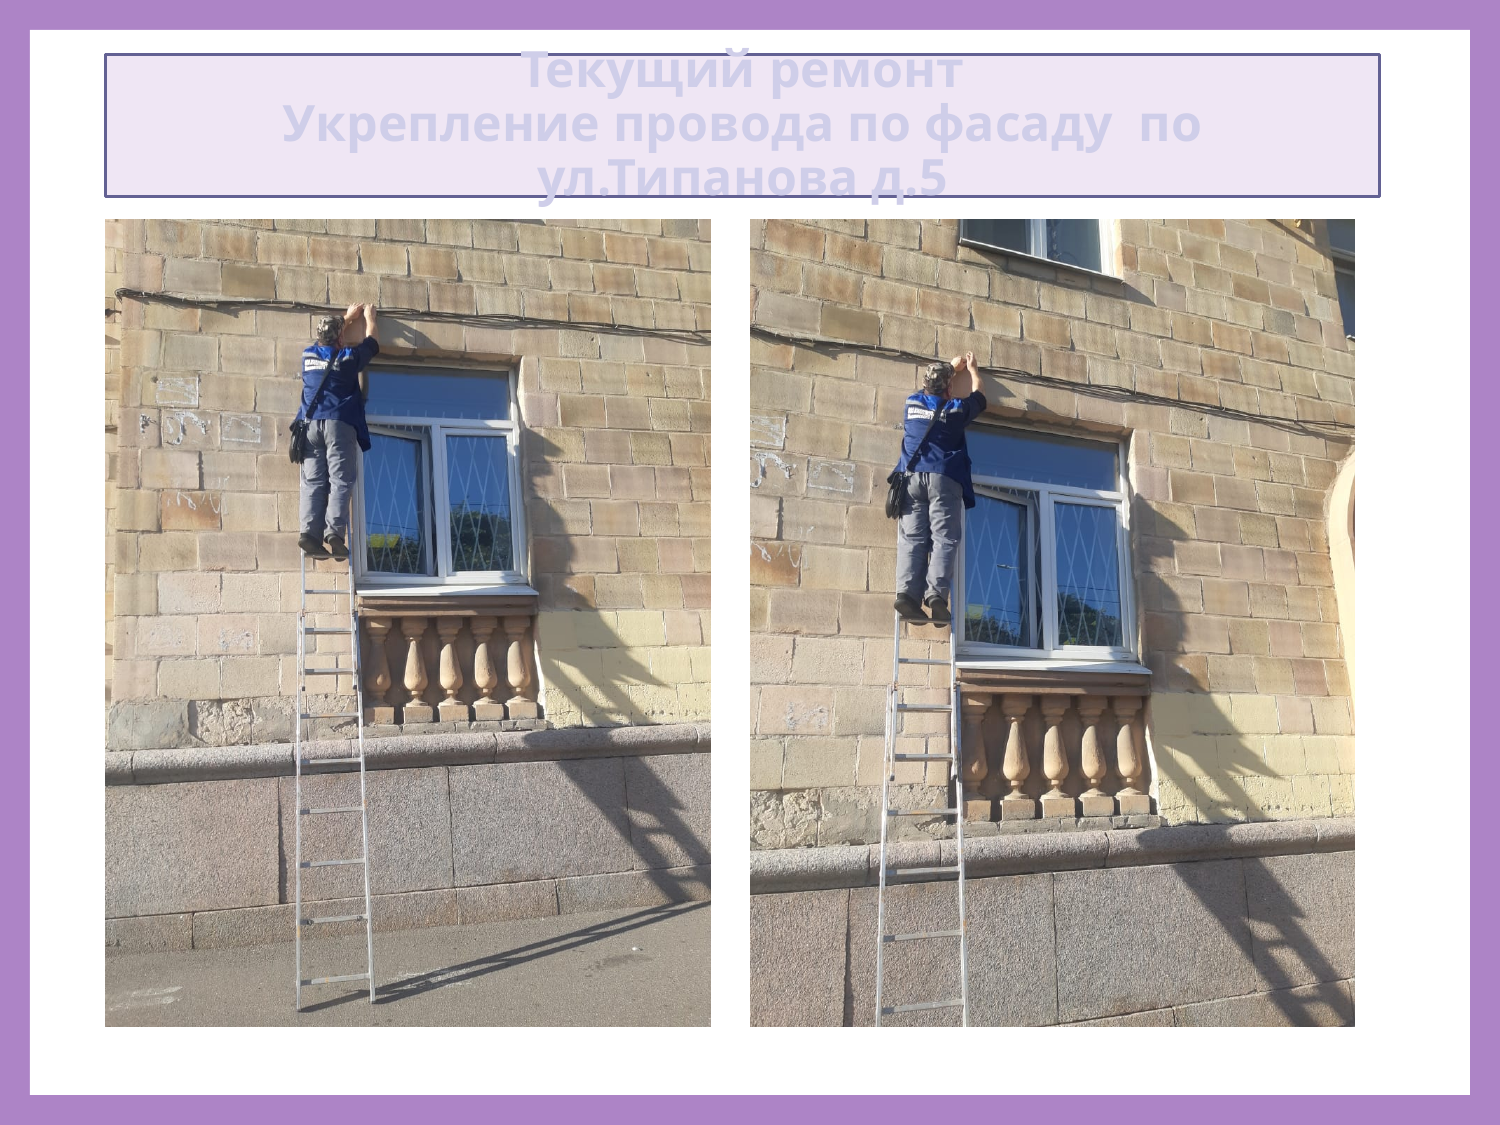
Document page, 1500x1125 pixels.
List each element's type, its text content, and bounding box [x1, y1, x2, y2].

picture [749, 219, 1356, 1027]
title Текущий ремонт Укрепление провода по фасаду по ул.Типанова д.5 [104, 53, 1381, 198]
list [105, 219, 711, 1027]
